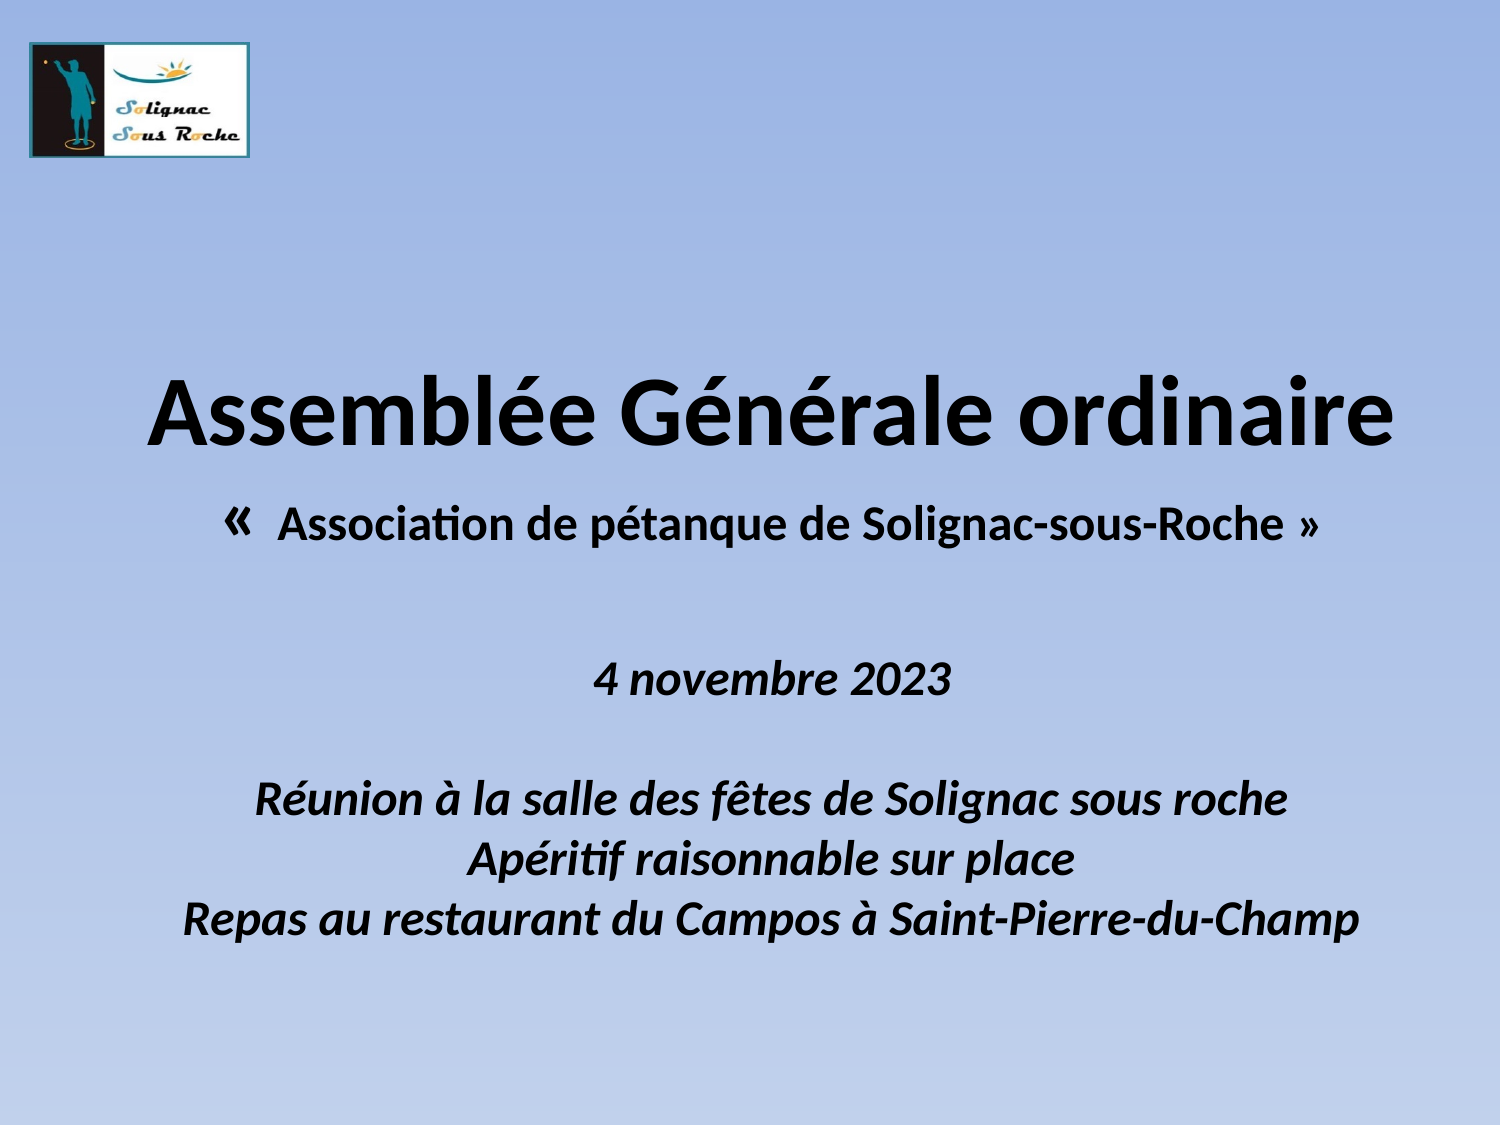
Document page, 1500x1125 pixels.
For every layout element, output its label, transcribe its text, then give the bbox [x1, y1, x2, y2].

text_box Assemblée Générale ordinaire « Association de pétanque de Solignac-sous-Roche » 4 novembre 2023 Réunion à la salle des fêtes de Solignac sous roche Apéritif raisonnable sur place Repas au restaurant du Campos à Saint-Pierre-du-Champ [123, 338, 1420, 1013]
picture [29, 42, 251, 159]
